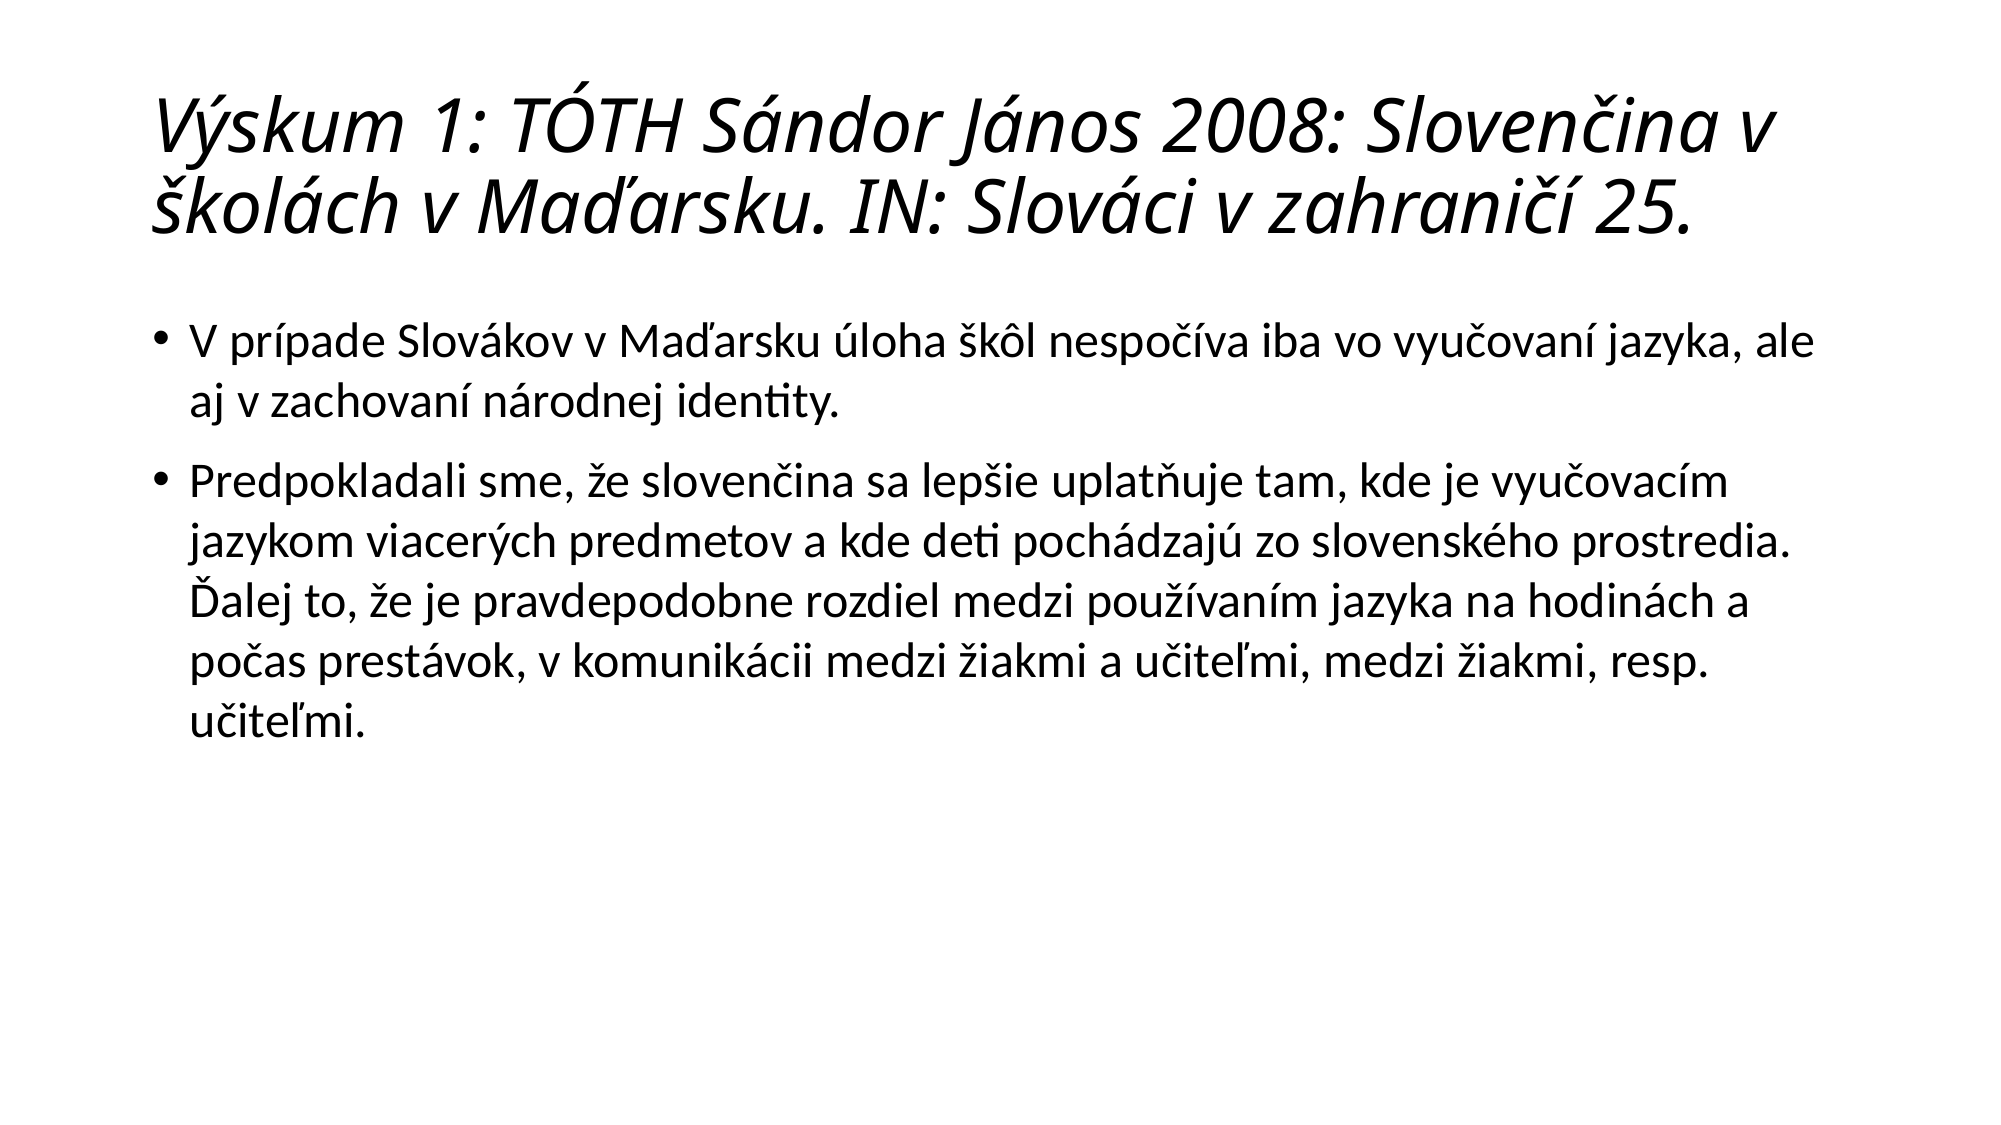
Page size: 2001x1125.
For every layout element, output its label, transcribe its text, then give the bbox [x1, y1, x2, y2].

title Výskum 1: TÓTH Sándor János 2008: Slovenčina v školách v Maďarsku. IN: Slováci v zahraničí 25. [137, 59, 1863, 278]
list V prípade Slovákov v Maďarsku úloha škôl nespočíva iba vo vyučovaní jazyka, ale aj v zachovaní národnej identity. Predpokladali sme, že slovenčina sa lepšie uplatňuje tam, kde je vyučovacím jazykom viacerých predmetov a kde deti pochádzajú zo slovenského prostredia. Ďalej to, že je pravdepodobne rozdiel medzi používaním jazyka na hodinách a počas prestávok, v komunikácii medzi žiakmi a učiteľmi, medzi žiakmi, resp. učiteľmi. [137, 299, 1863, 1014]
